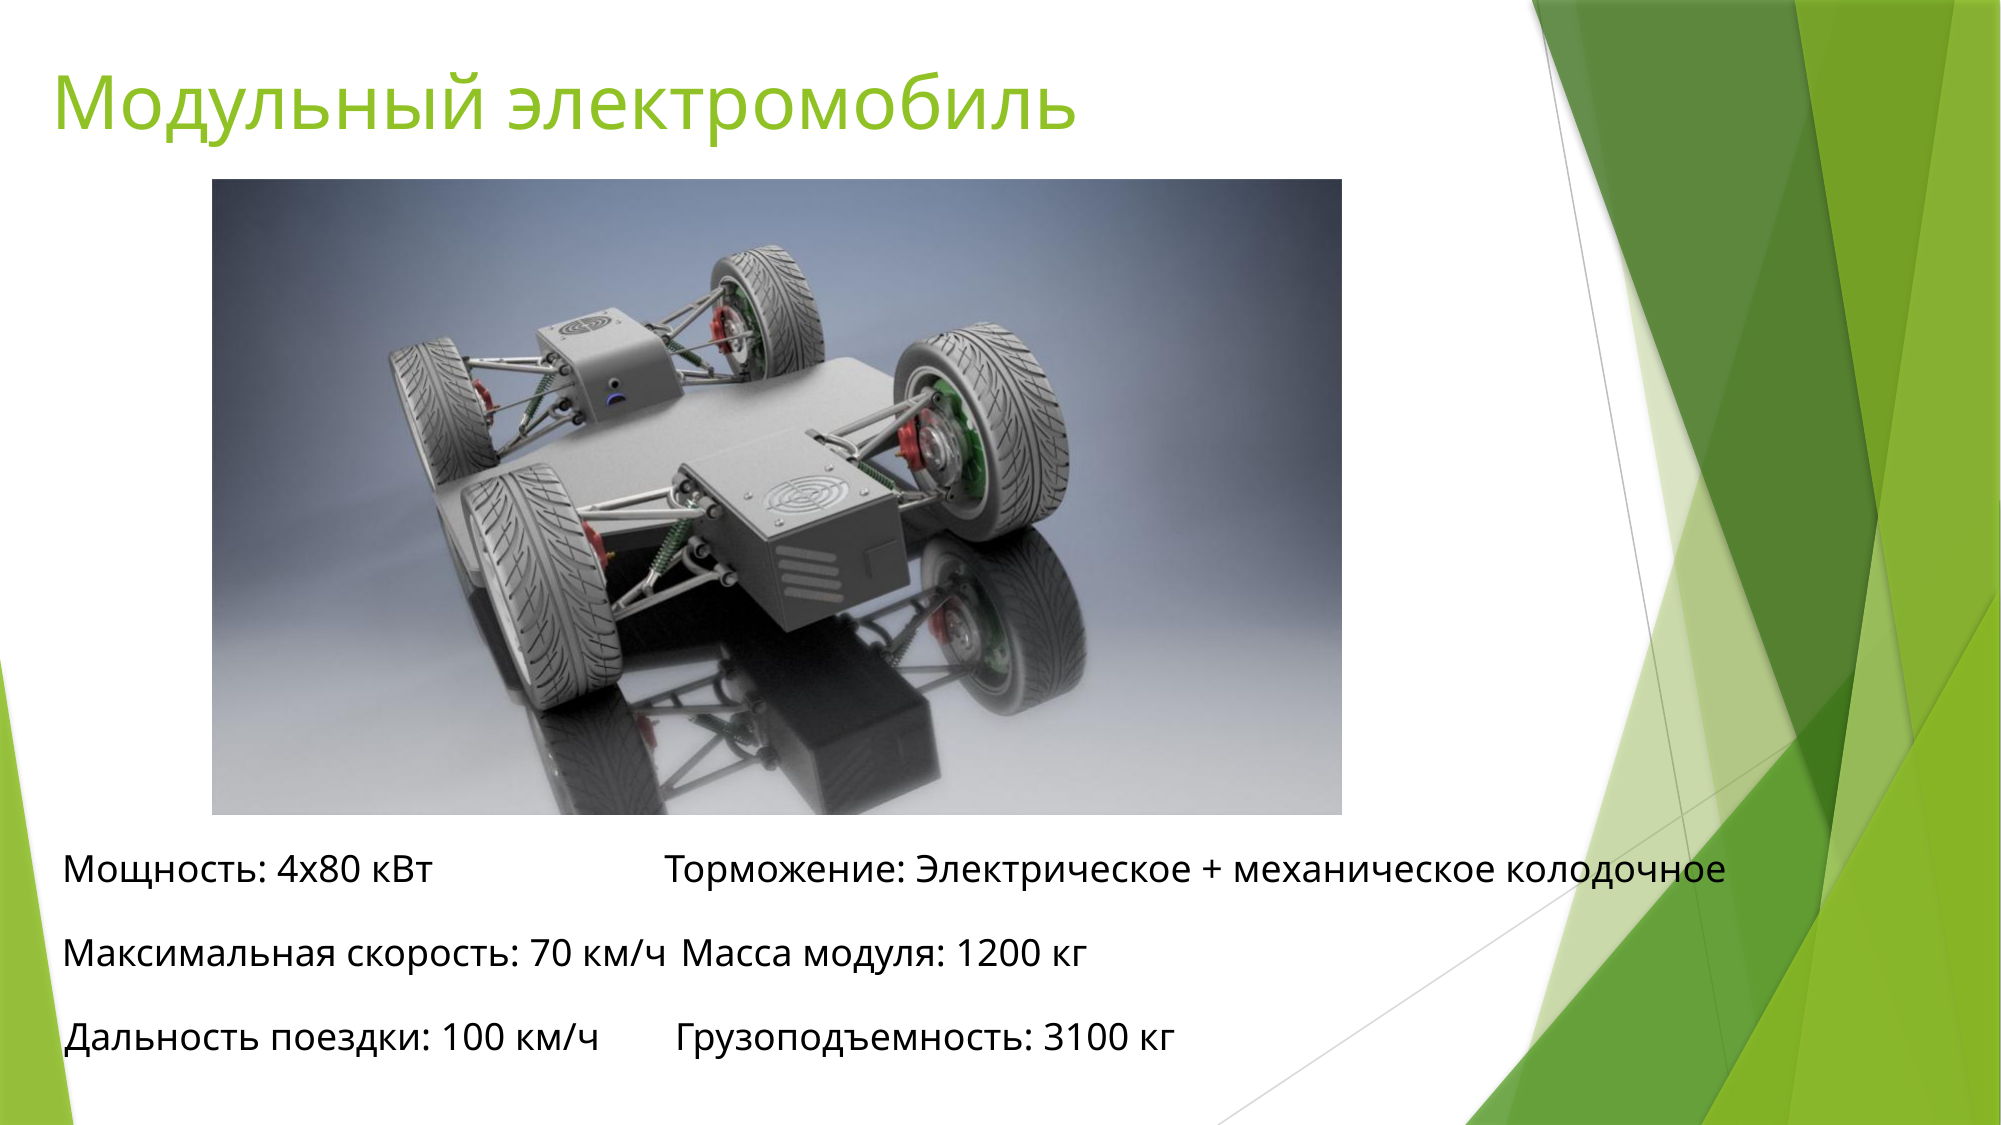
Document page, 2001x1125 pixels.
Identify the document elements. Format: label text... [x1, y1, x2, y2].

text_box Максимальная скорость: 70 км/ч [47, 921, 665, 982]
text_box Масса модуля: 1200 кг [665, 921, 1103, 982]
text_box Мощность: 4х80 кВт [47, 837, 449, 898]
picture [212, 178, 1343, 815]
text_box Грузоподъемность: 3100 кг [660, 1005, 1191, 1065]
title Модульный электромобиль [36, 47, 1448, 156]
text_box Дальность поездки: 100 км/ч [49, 1005, 616, 1065]
text_box Торможение: Электрическое + механическое колодочное [649, 837, 1743, 898]
